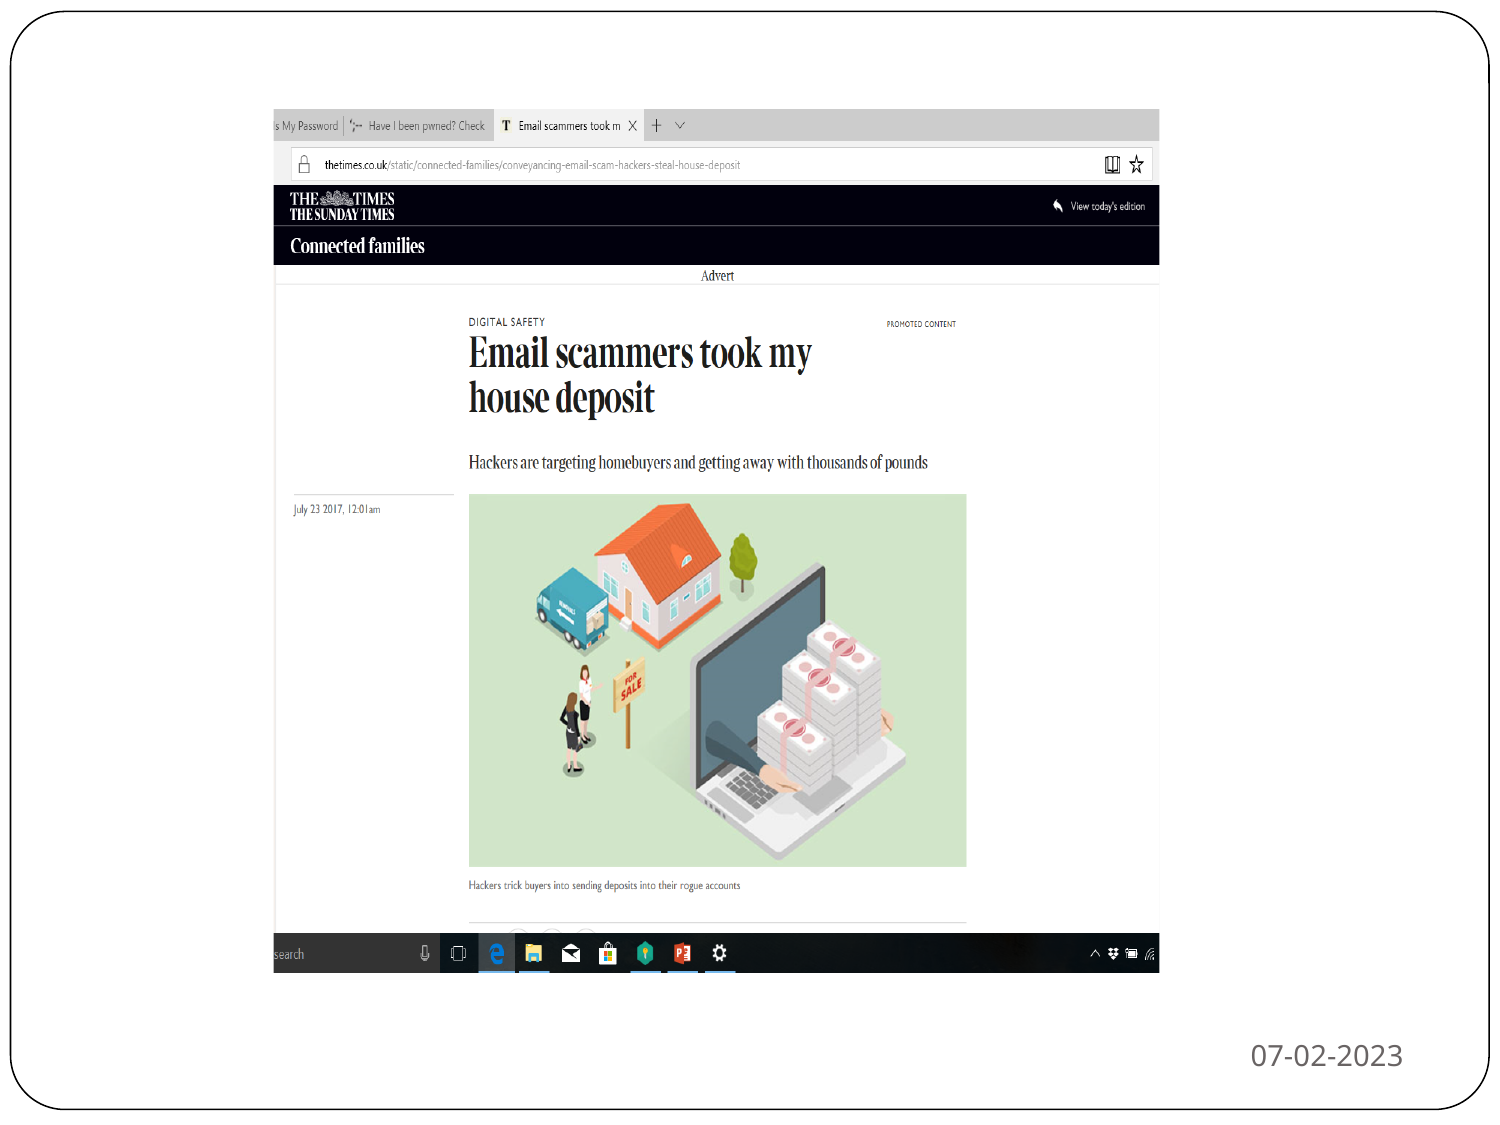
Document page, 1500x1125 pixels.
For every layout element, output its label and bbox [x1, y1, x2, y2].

slide_number [1012, 1015, 1419, 1094]
list [273, 109, 1160, 973]
